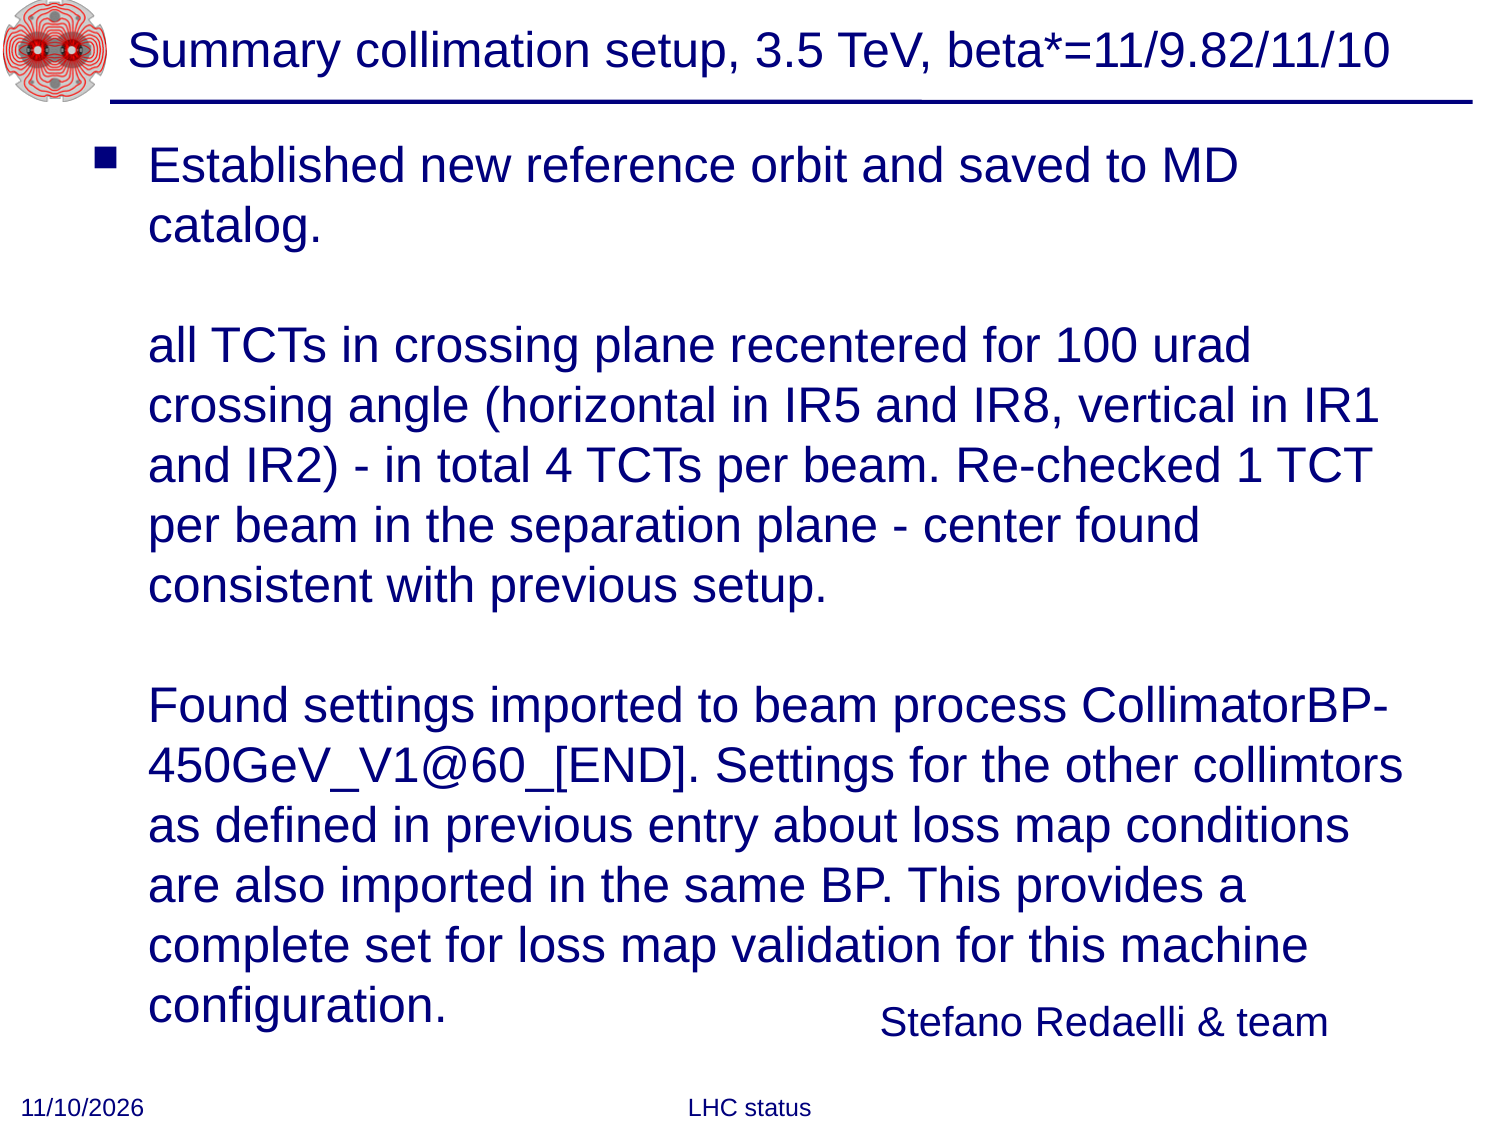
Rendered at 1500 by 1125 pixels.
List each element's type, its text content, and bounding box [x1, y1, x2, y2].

title Summary collimation setup, 3.5 TeV, beta*=11/9.82/11/10 [111, 3, 1463, 91]
text_box Stefano Redaelli & team [820, 987, 1388, 1053]
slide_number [5, 1085, 356, 1125]
picture [0, 0, 108, 103]
list Established new reference orbit and saved to MD catalog. all TCTs in crossing plane recentered for 100 urad crossing angle (horizontal in IR5 and IR8, vertical in IR1 and IR2) - in total 4 TCTs per beam. Re-checked 1 TCT per beam in the separation plane - center found consistent with previous setup. Found settings imported to beam process CollimatorBP-450GeV_V1@60_[END]. Settings for the other collimtors as defined in previous entry about loss map conditions are also imported in the same BP. This provides a complete set for loss map validation for this machine configuration. [76, 125, 1427, 1048]
footer LHC status [512, 1087, 988, 1125]
